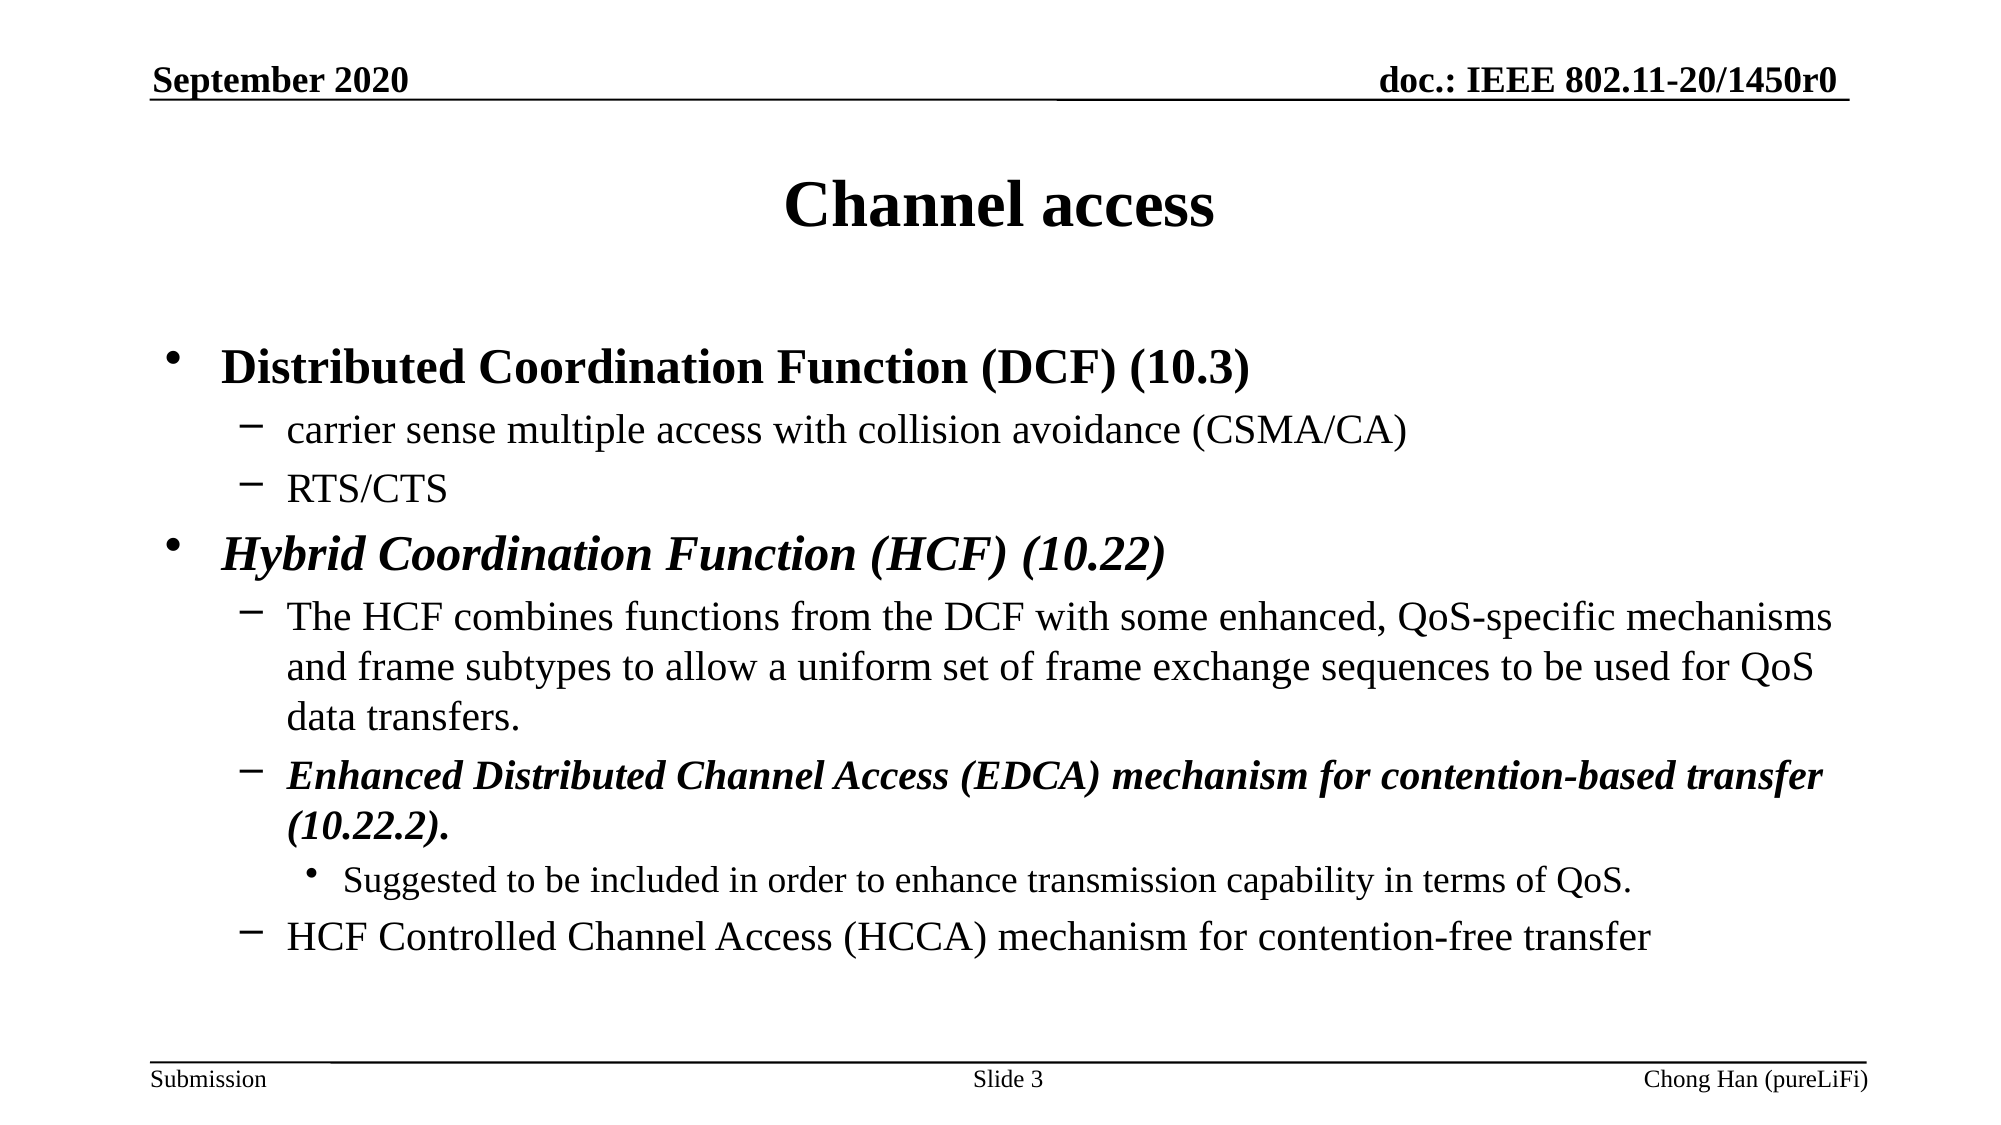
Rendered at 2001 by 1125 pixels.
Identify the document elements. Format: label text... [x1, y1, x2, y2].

list Distributed Coordination Function (DCF) (10.3) carrier sense multiple access with collision avoidance (CSMA/CA) RTS/CTS Hybrid Coordination Function (HCF) (10.22) The HCF combines functions from the DCF with some enhanced, QoS-specific mechanisms and frame subtypes to allow a uniform set of frame exchange sequences to be used for QoS data transfers. Enhanced Distributed Channel Access (EDCA) mechanism for contention-based transfer (10.22.2). Suggested to be included in order to enhance transmission capability in terms of QoS. HCF Controlled Channel Access (HCCA) mechanism for contention-free transfer [149, 326, 1850, 1002]
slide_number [152, 54, 421, 101]
title Channel access [150, 112, 1850, 288]
footer Chong Han (pureLiFi) [1641, 1061, 1870, 1093]
slide_number Slide 3 [964, 1061, 1053, 1093]
